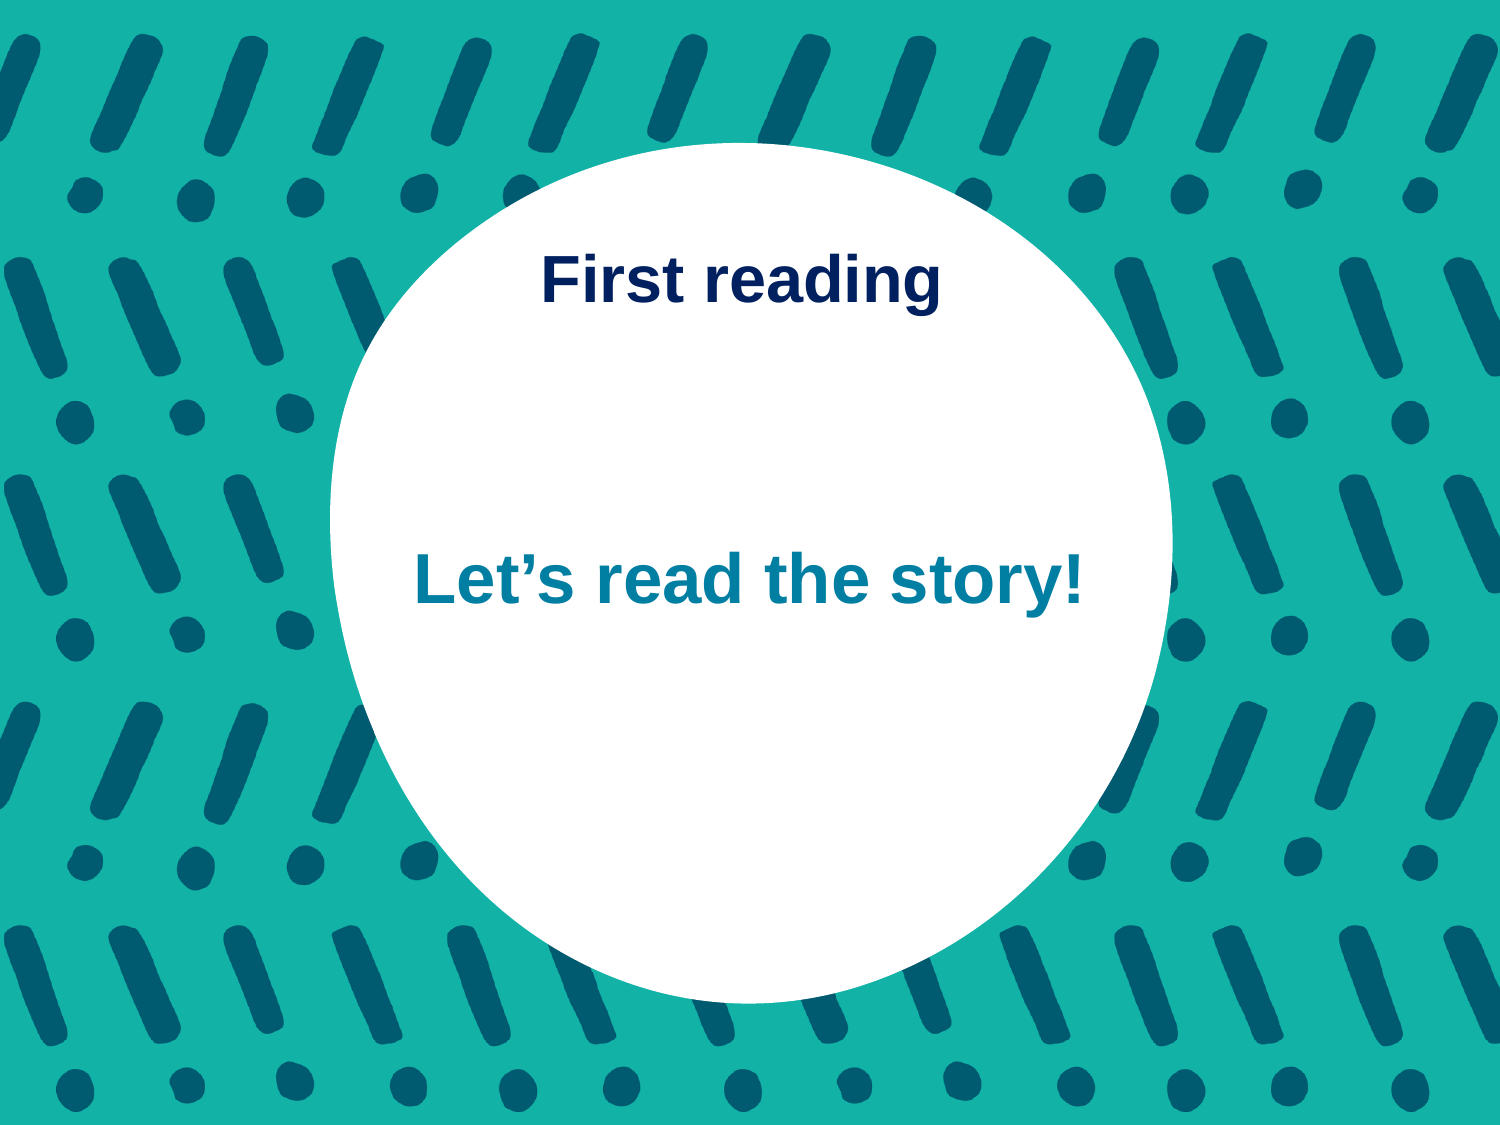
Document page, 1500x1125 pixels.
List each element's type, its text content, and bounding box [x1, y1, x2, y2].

text_box First reading [474, 235, 1010, 316]
title Let’s read the story! [398, 487, 1102, 659]
picture [0, 0, 1500, 1125]
